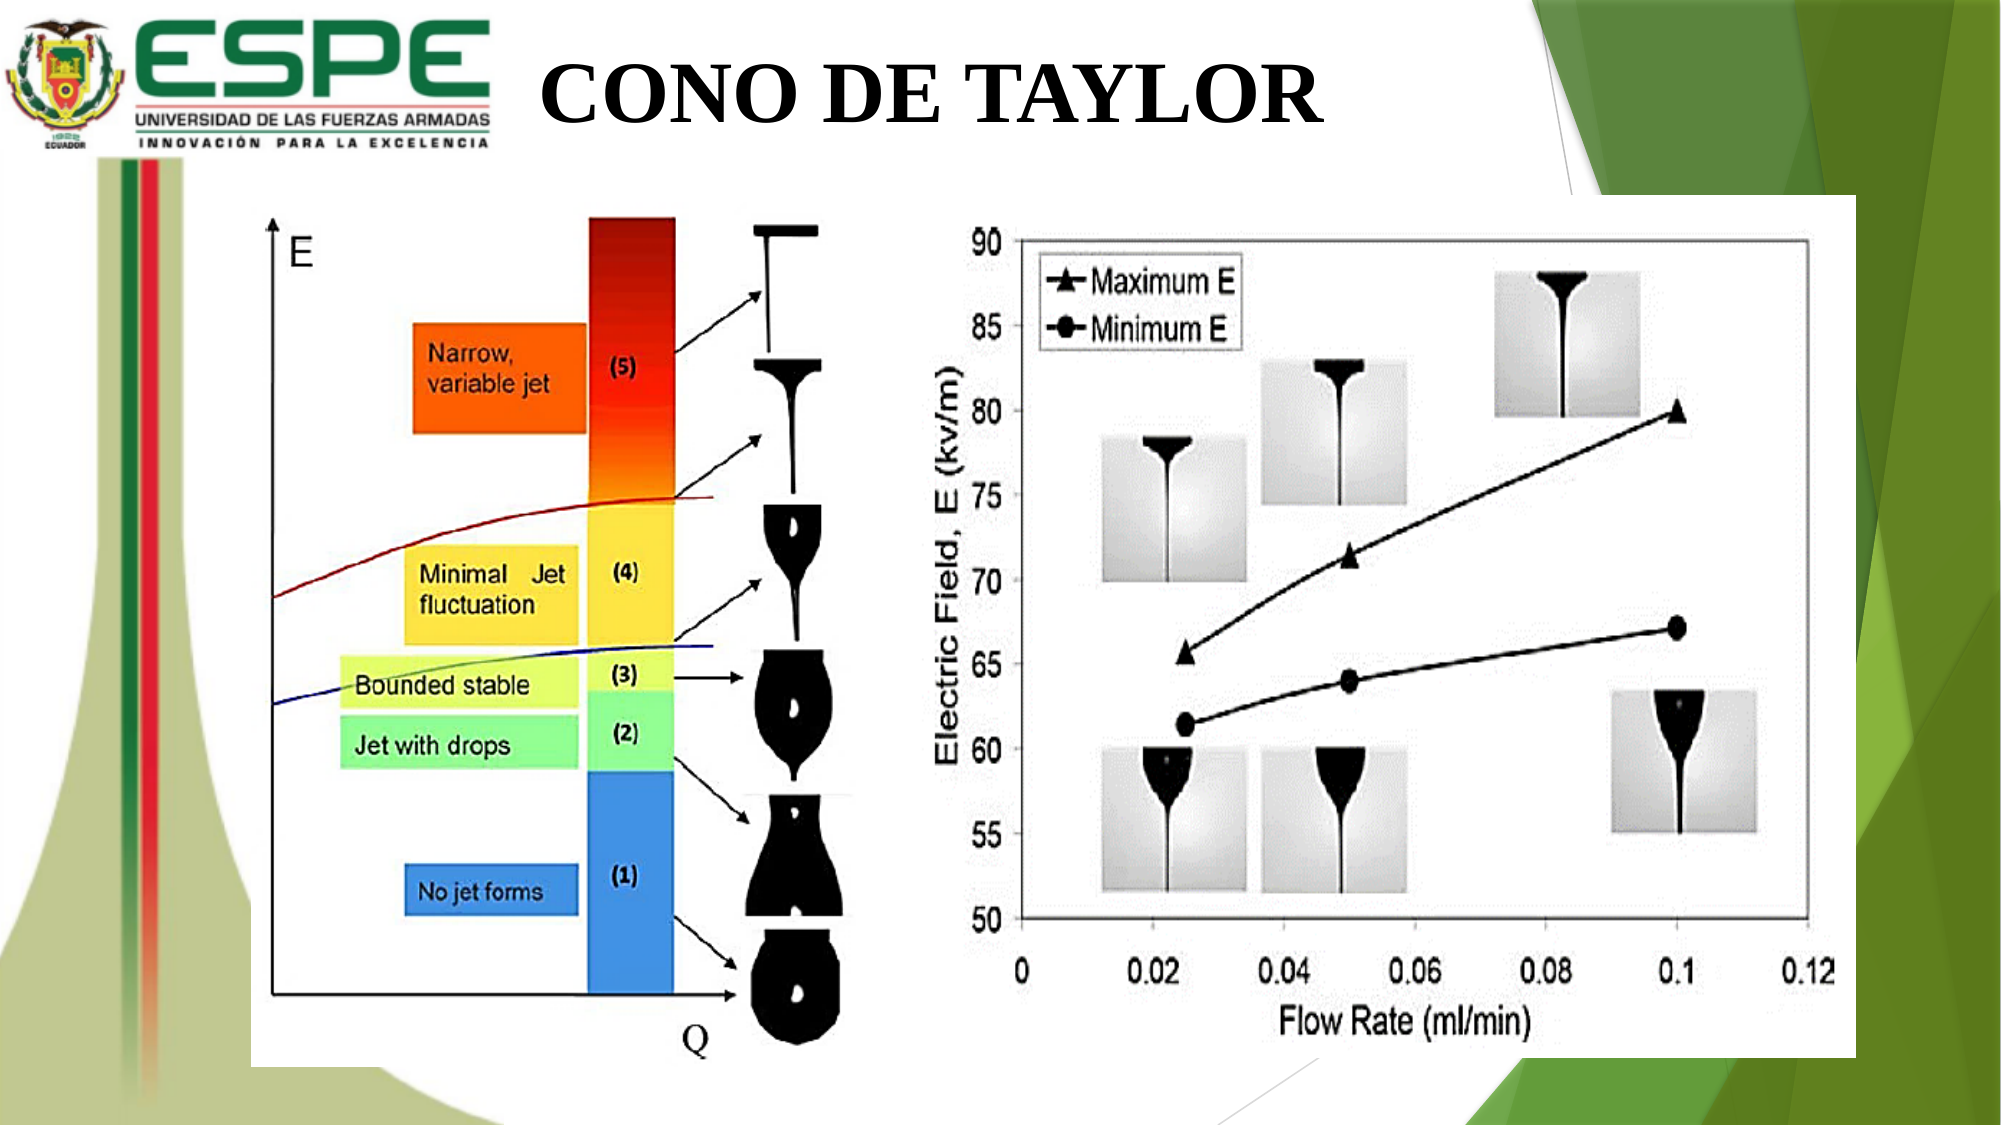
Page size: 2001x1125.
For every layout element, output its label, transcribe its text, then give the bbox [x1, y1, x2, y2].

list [251, 202, 857, 1067]
picture [0, 0, 505, 1125]
title CONO DE TAYLOR [509, 27, 1637, 245]
picture [917, 195, 1856, 1058]
